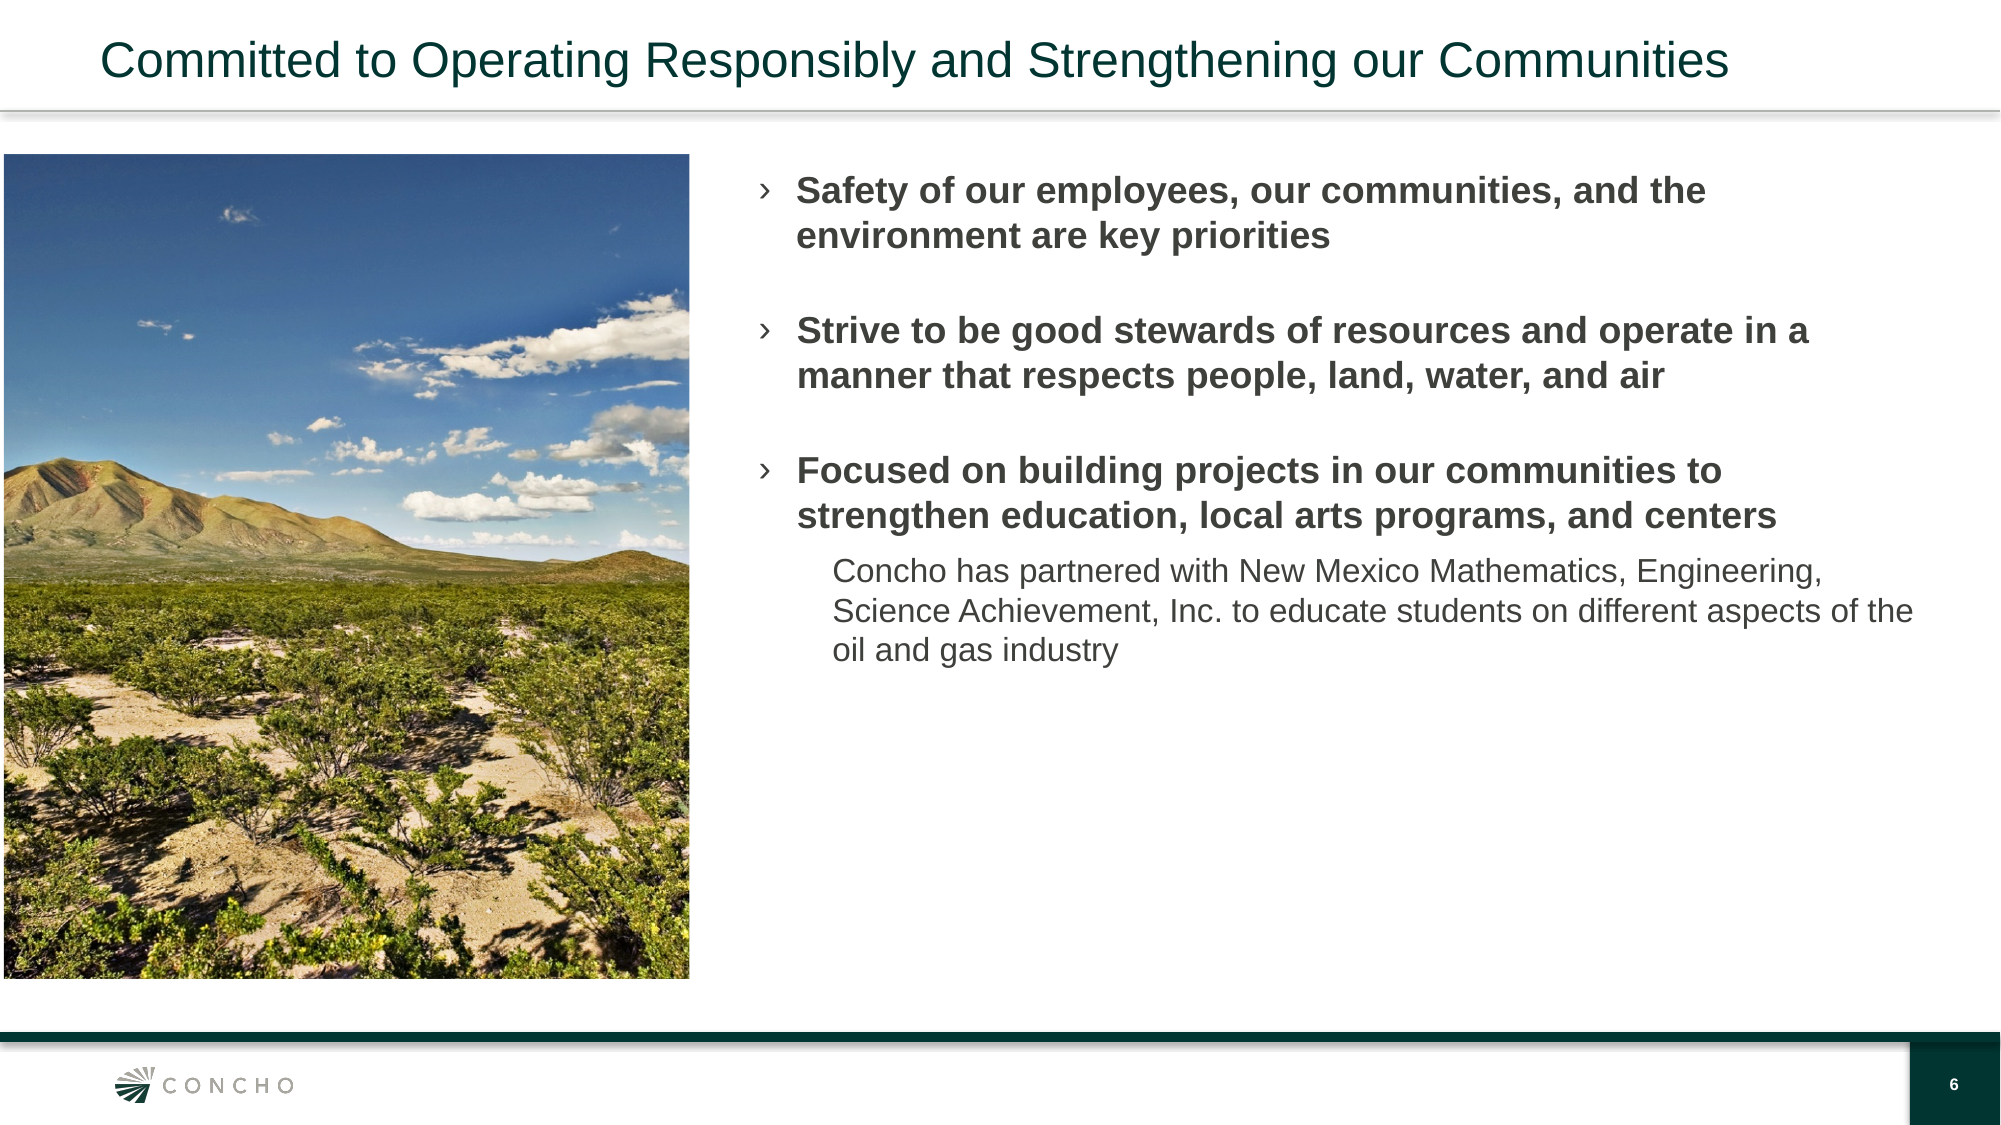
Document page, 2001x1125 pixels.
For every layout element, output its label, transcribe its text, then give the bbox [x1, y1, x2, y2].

title Committed to Operating Responsibly and Strengthening our Communities [99, 27, 1900, 88]
text_box Safety of our employees, our communities, and the environment are key priorities Strive to be good stewards of resources and operate in a manner that respects people, land, water, and air Focused on building projects in our communities to strengthen education, local arts programs, and centers Concho has partnered with New Mexico Mathematics, Engineering, Science Achievement, Inc. to educate students on different aspects of the oil and gas industry [743, 158, 1940, 950]
picture [115, 1067, 293, 1103]
picture [3, 154, 690, 979]
slide_number 6 [1919, 1073, 1989, 1094]
